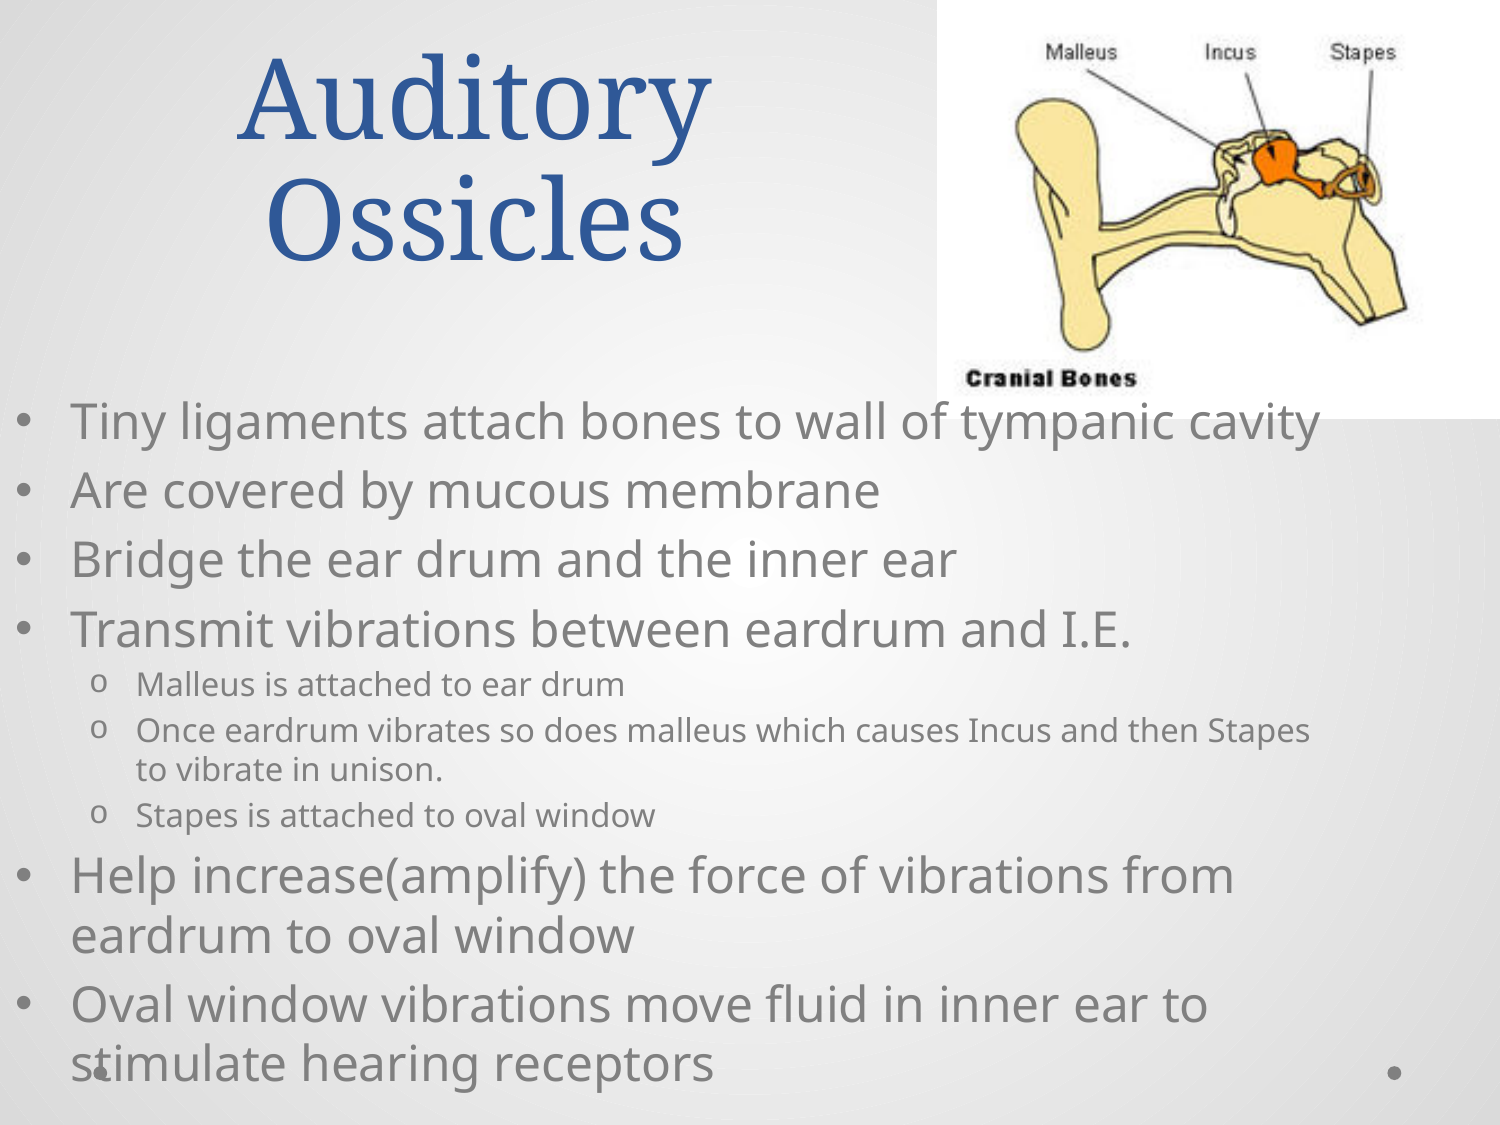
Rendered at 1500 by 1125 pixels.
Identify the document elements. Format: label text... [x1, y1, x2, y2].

list Tiny ligaments attach bones to wall of tympanic cavity Are covered by mucous membrane Bridge the ear drum and the inner ear Transmit vibrations between eardrum and I.E. Malleus is attached to ear drum Once eardrum vibrates so does malleus which causes Incus and then Stapes to vibrate in unison. Stapes is attached to oval window Help increase(amplify) the force of vibrations from eardrum to oval window Oval window vibrations move fluid in inner ear to stimulate hearing receptors [0, 382, 1350, 1125]
picture [937, 0, 1500, 419]
title Auditory Ossicles [0, 0, 935, 291]
